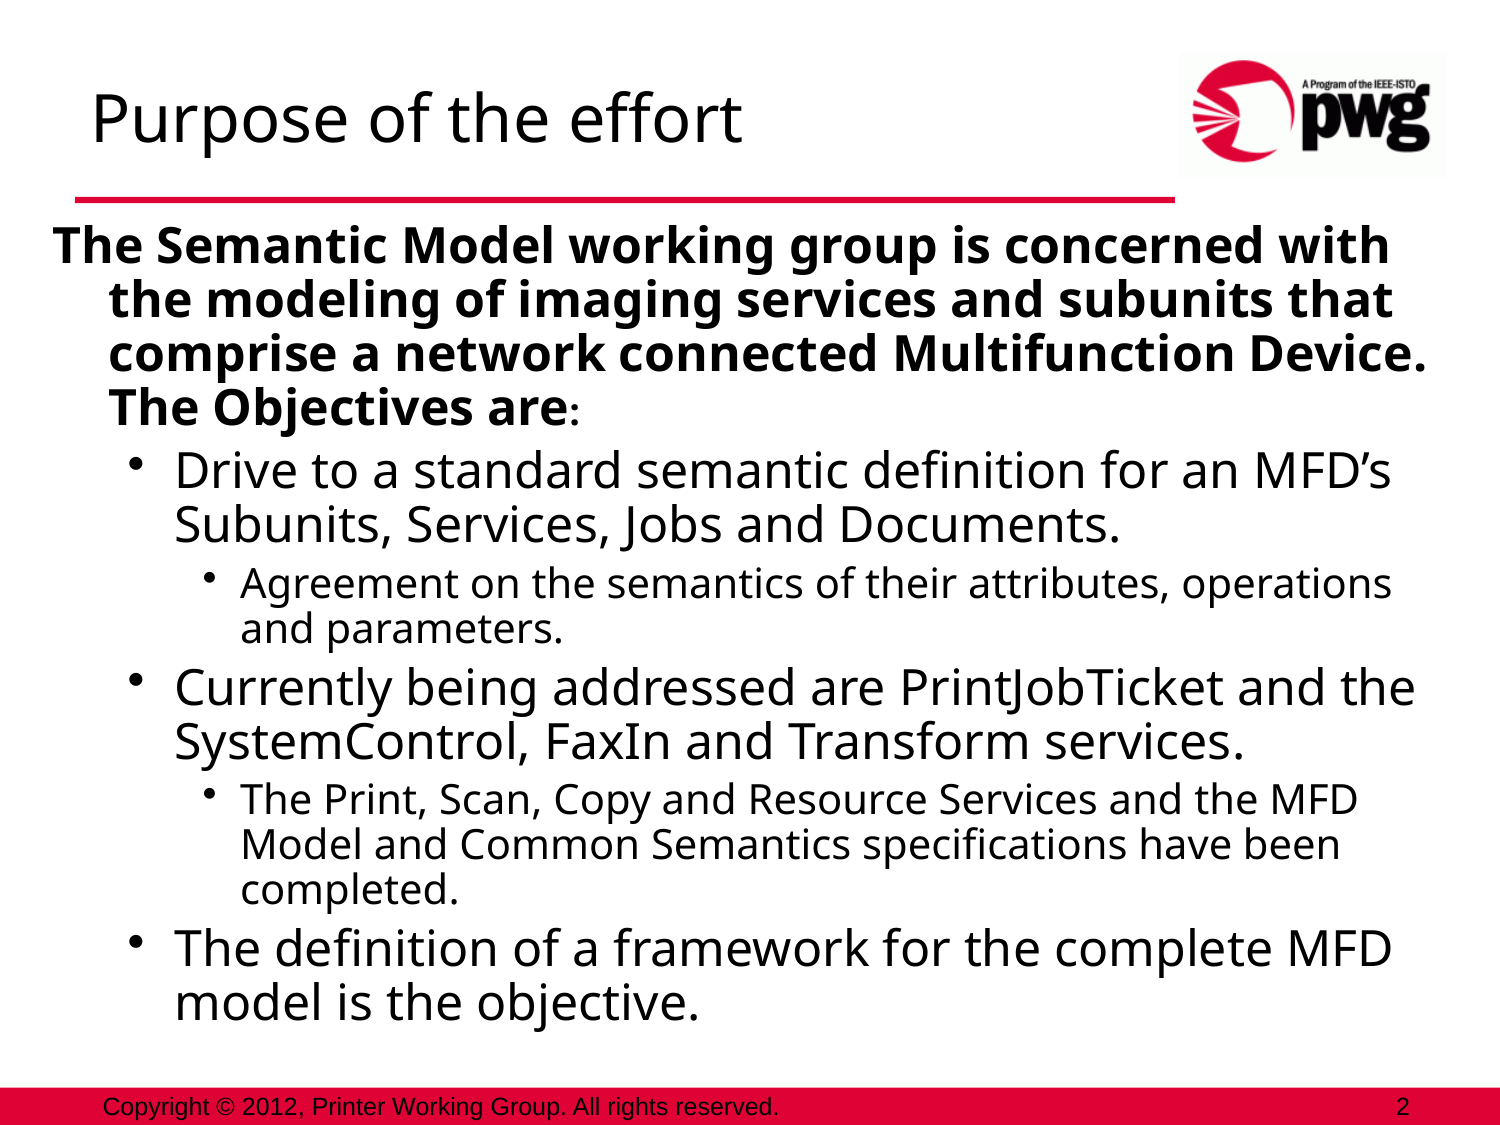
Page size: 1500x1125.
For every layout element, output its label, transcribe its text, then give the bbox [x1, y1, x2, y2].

title Purpose of the effort [74, 44, 1163, 188]
footer Copyright © 2012, Printer Working Group. All rights reserved. [87, 1086, 826, 1125]
list The Semantic Model working group is concerned with the modeling of imaging services and subunits that comprise a network connected Multifunction Device. The Objectives are: Drive to a standard semantic definition for an MFD’s Subunits, Services, Jobs and Documents. Agreement on the semantics of their attributes, operations and parameters. Currently being addressed are PrintJobTicket and the SystemControl, FaxIn and Transform services. The Print, Scan, Copy and Resource Services and the MFD Model and Common Semantics specifications have been completed. The definition of a framework for the complete MFD model is the objective. [37, 212, 1476, 1076]
picture [1179, 53, 1446, 178]
slide_number 2 [1074, 1086, 1426, 1125]
